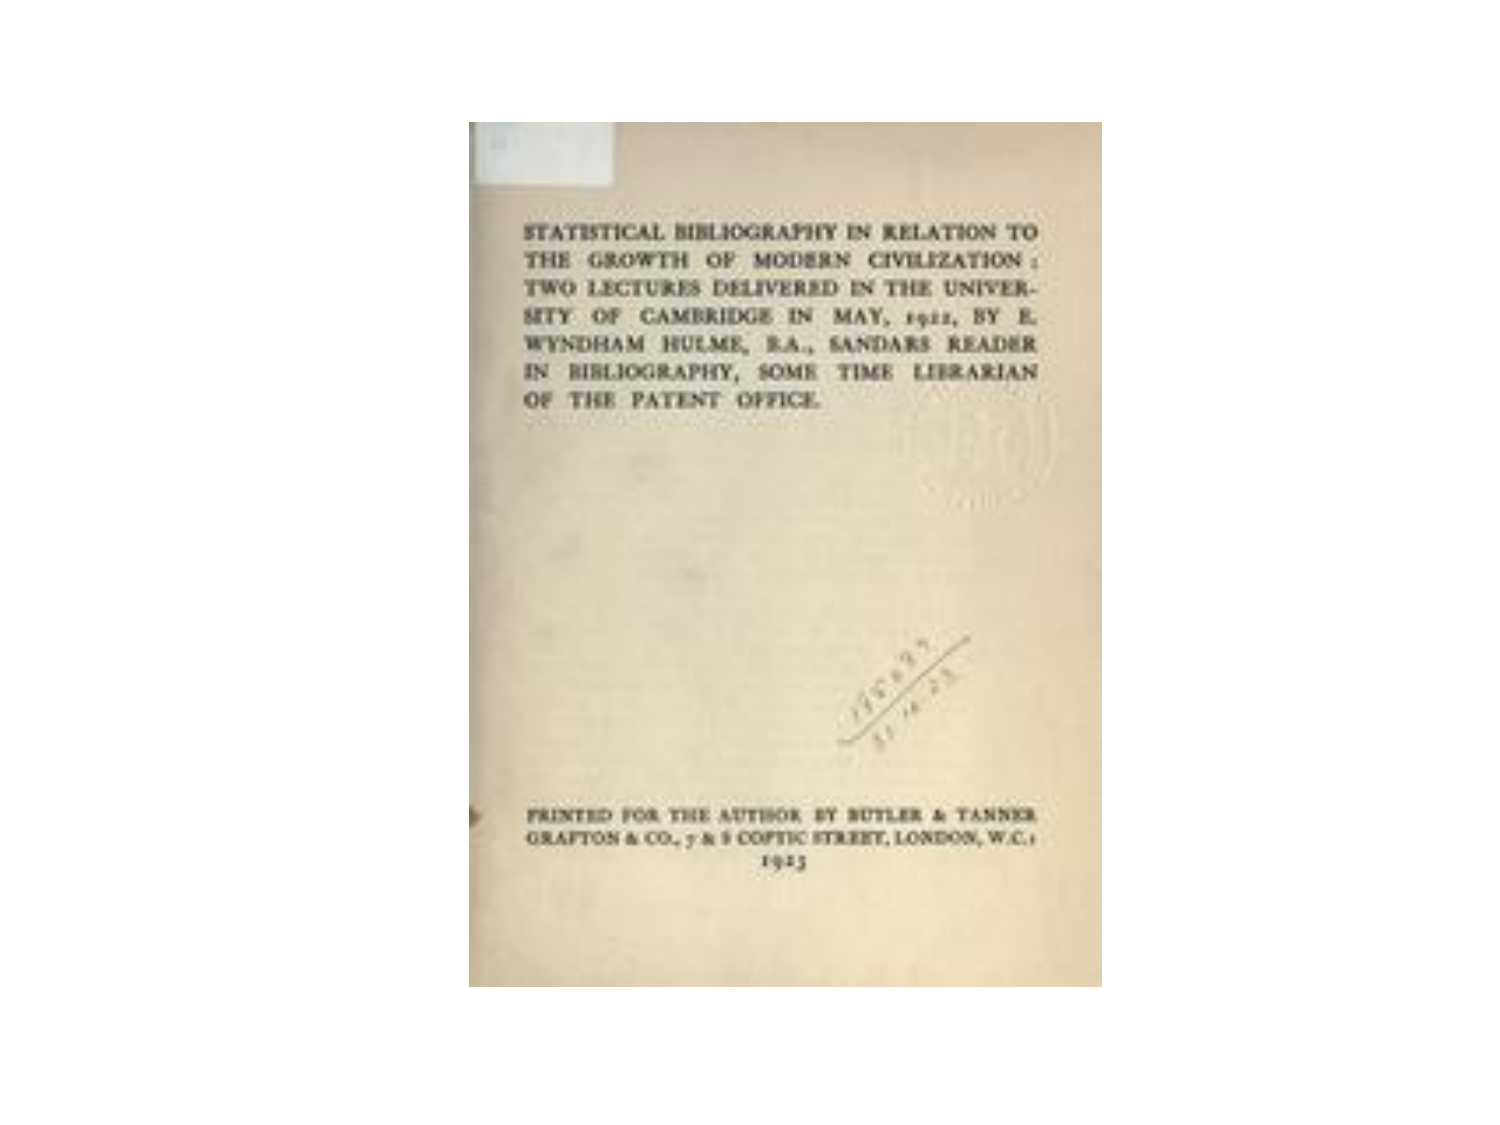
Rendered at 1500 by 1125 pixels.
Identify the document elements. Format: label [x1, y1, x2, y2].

list [0, 122, 1500, 987]
